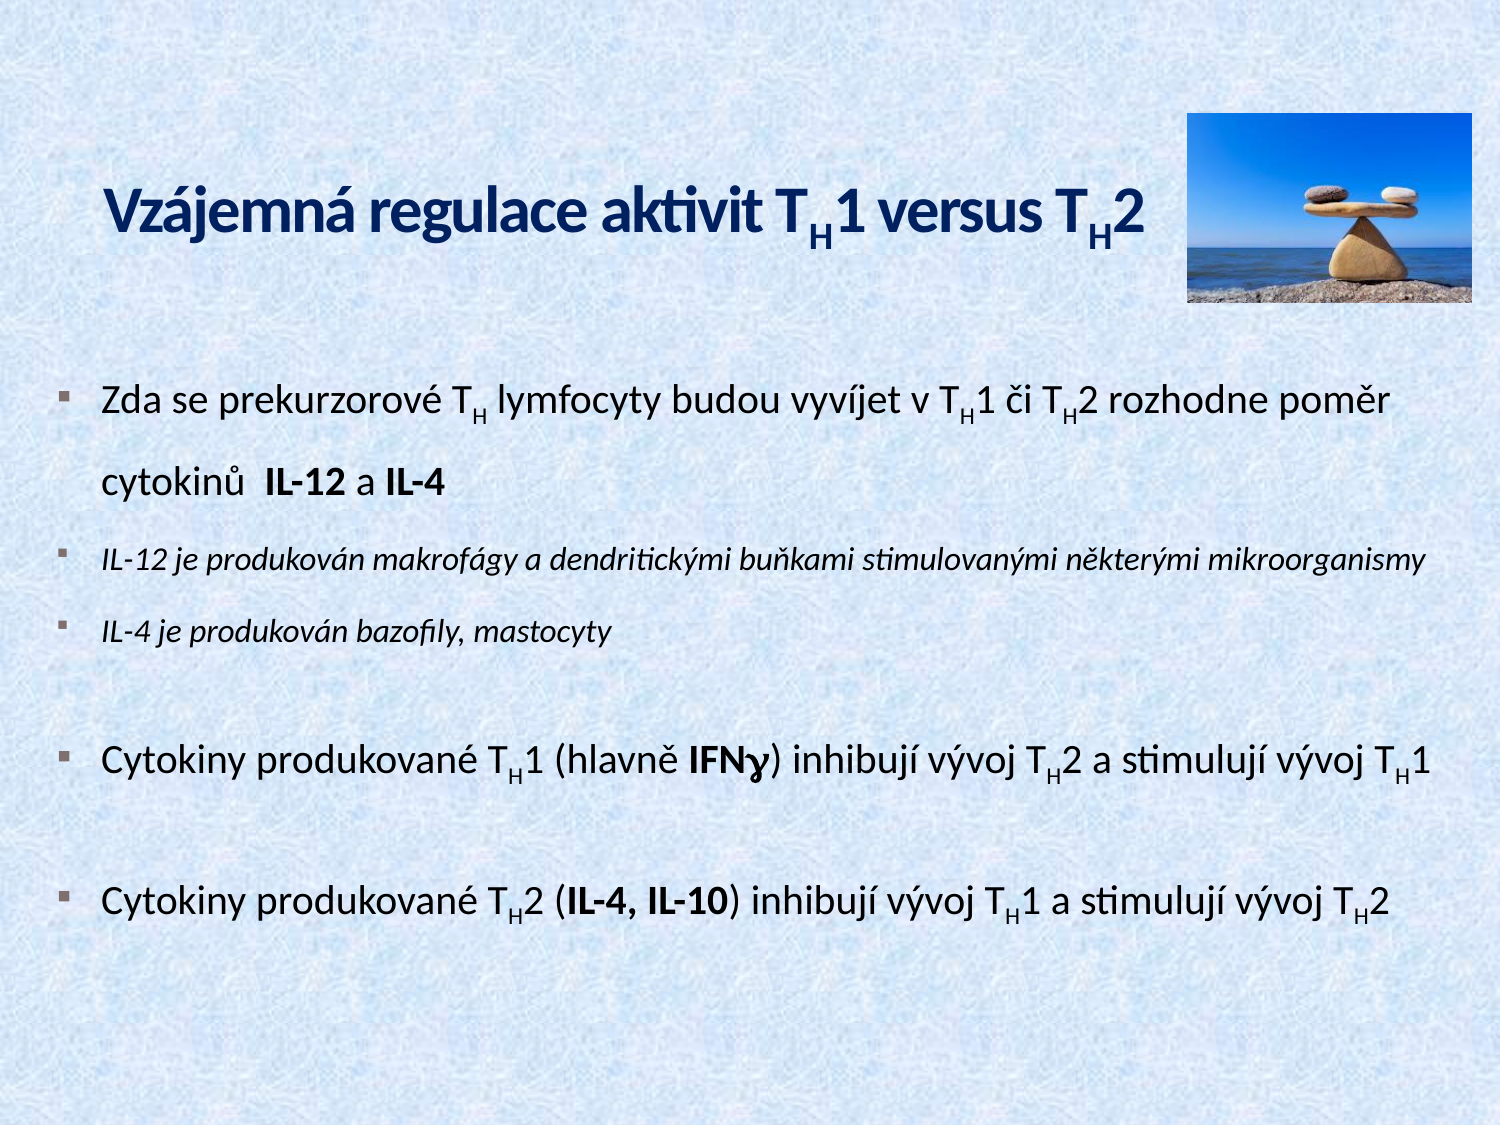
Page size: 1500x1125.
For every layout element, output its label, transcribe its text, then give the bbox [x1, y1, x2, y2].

picture [0, 0, 1500, 1125]
list Zda se prekurzorové TH lymfocyty budou vyvíjet v TH1 či TH2 rozhodne poměr cytokinů IL-12 a IL-4 IL-12 je produkován makrofágy a dendritickými buňkami stimulovanými některými mikroorganismy IL-4 je produkován bazofily, mastocyty Cytokiny produkované TH1 (hlavně IFNg) inhibují vývoj TH2 a stimulují vývoj TH1 Cytokiny produkované TH2 (IL-4, IL-10) inhibují vývoj TH1 a stimulují vývoj TH2 [41, 278, 1471, 1035]
title Vzájemná regulace aktivit TH1 versus TH2 [88, 160, 1176, 265]
